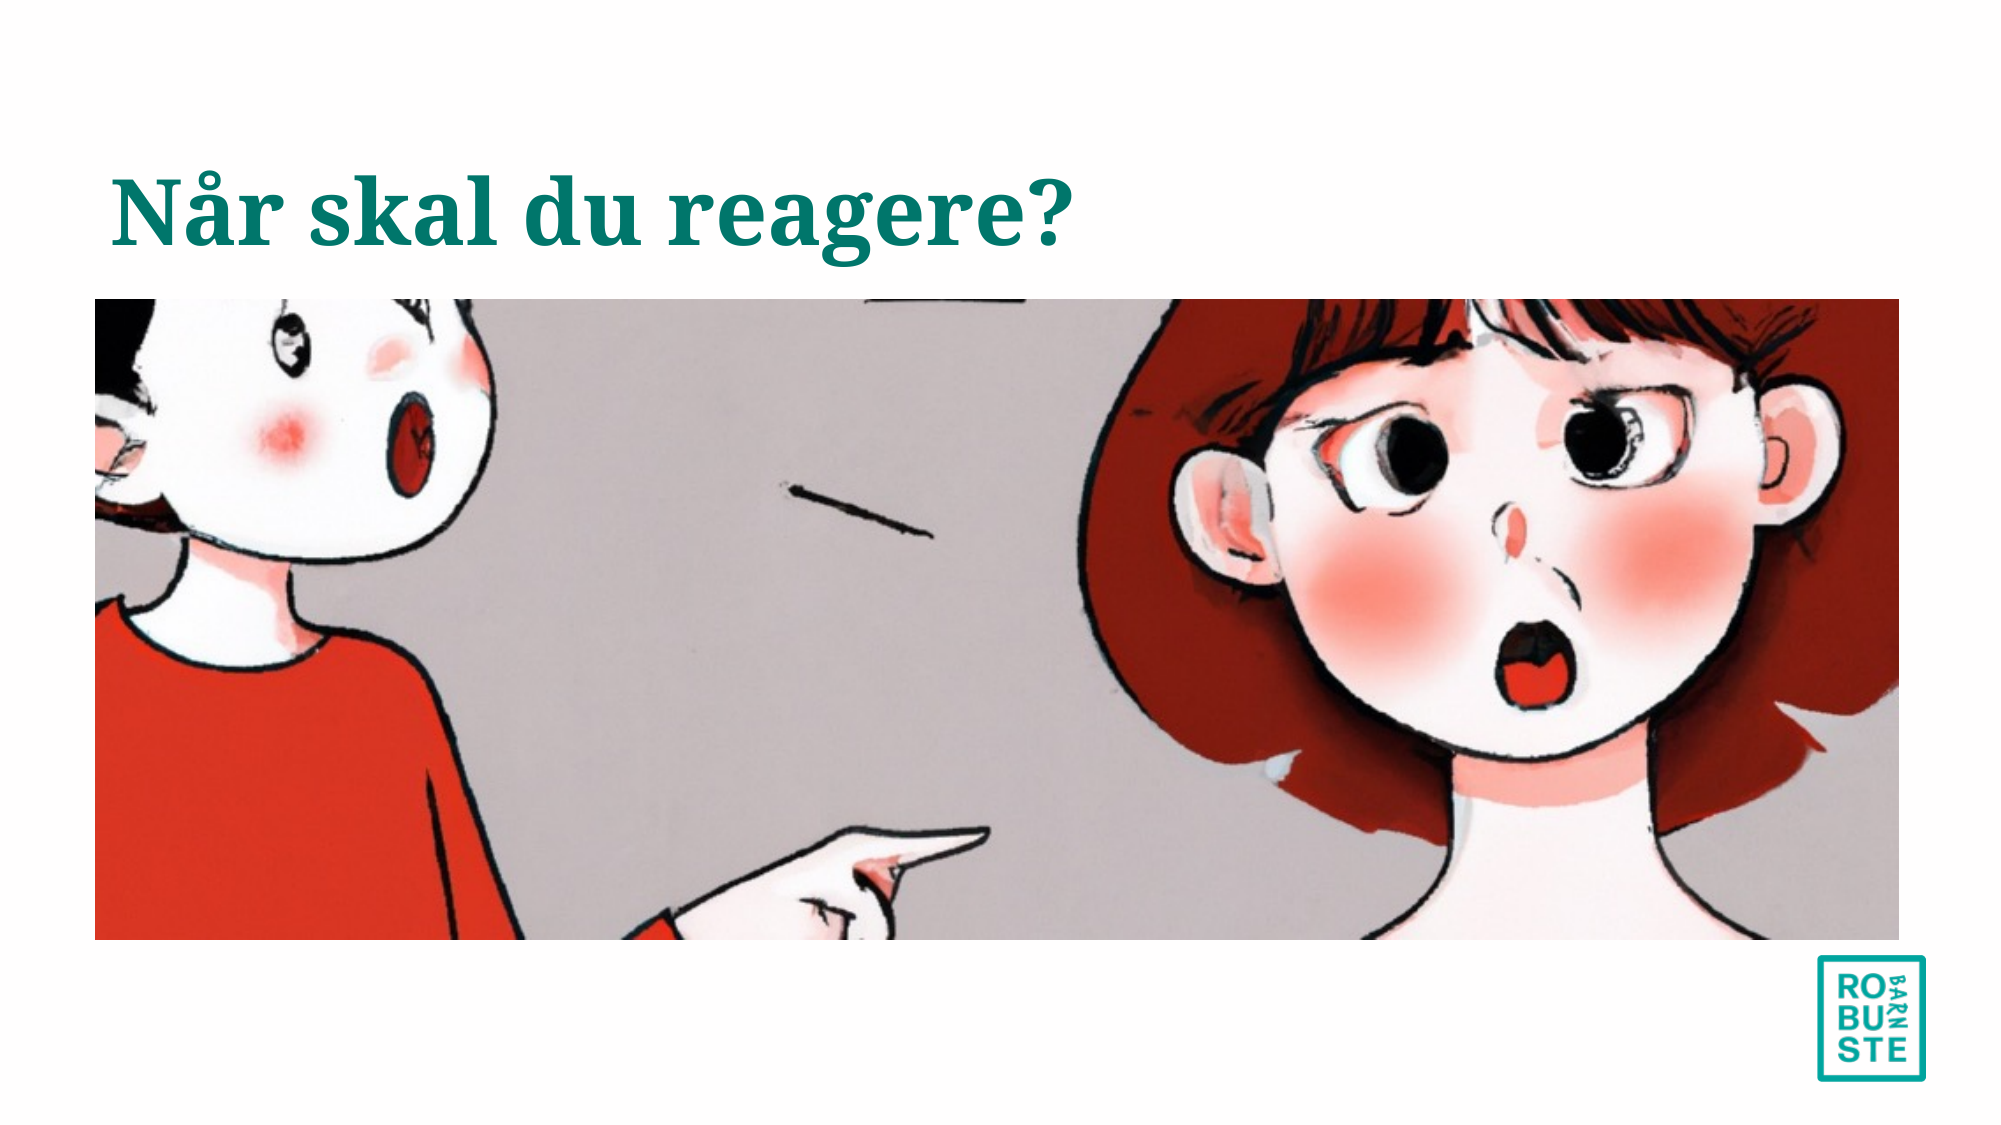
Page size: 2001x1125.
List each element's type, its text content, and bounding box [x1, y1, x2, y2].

title Når skal du reagere? [95, 59, 1899, 278]
picture [1817, 955, 1926, 1082]
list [95, 299, 1899, 940]
